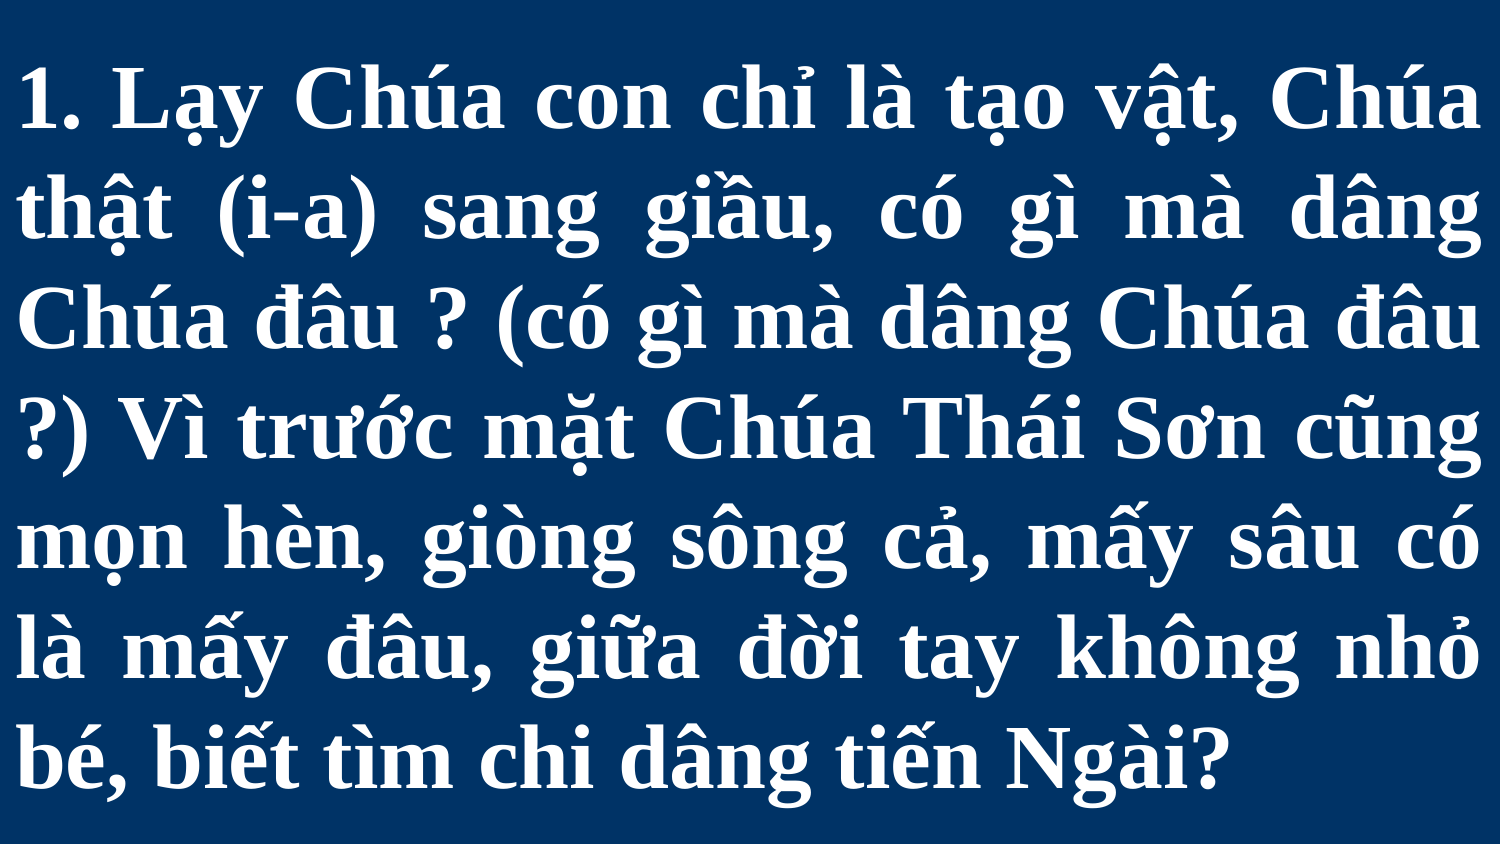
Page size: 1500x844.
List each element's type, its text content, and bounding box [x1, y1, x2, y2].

title 1. Lạy Chúa con chỉ là tạo vật, Chúa thật (i-a) sang giầu, có gì mà dâng Chúa đâu ? (có gì mà dâng Chúa đâu ?) Vì trước mặt Chúa Thái Sơn cũng mọn hèn, giòng sông cả, mấy sâu có là mấy đâu, giữa đời tay không nhỏ bé, biết tìm chi dâng tiến Ngài? [0, 0, 1500, 844]
